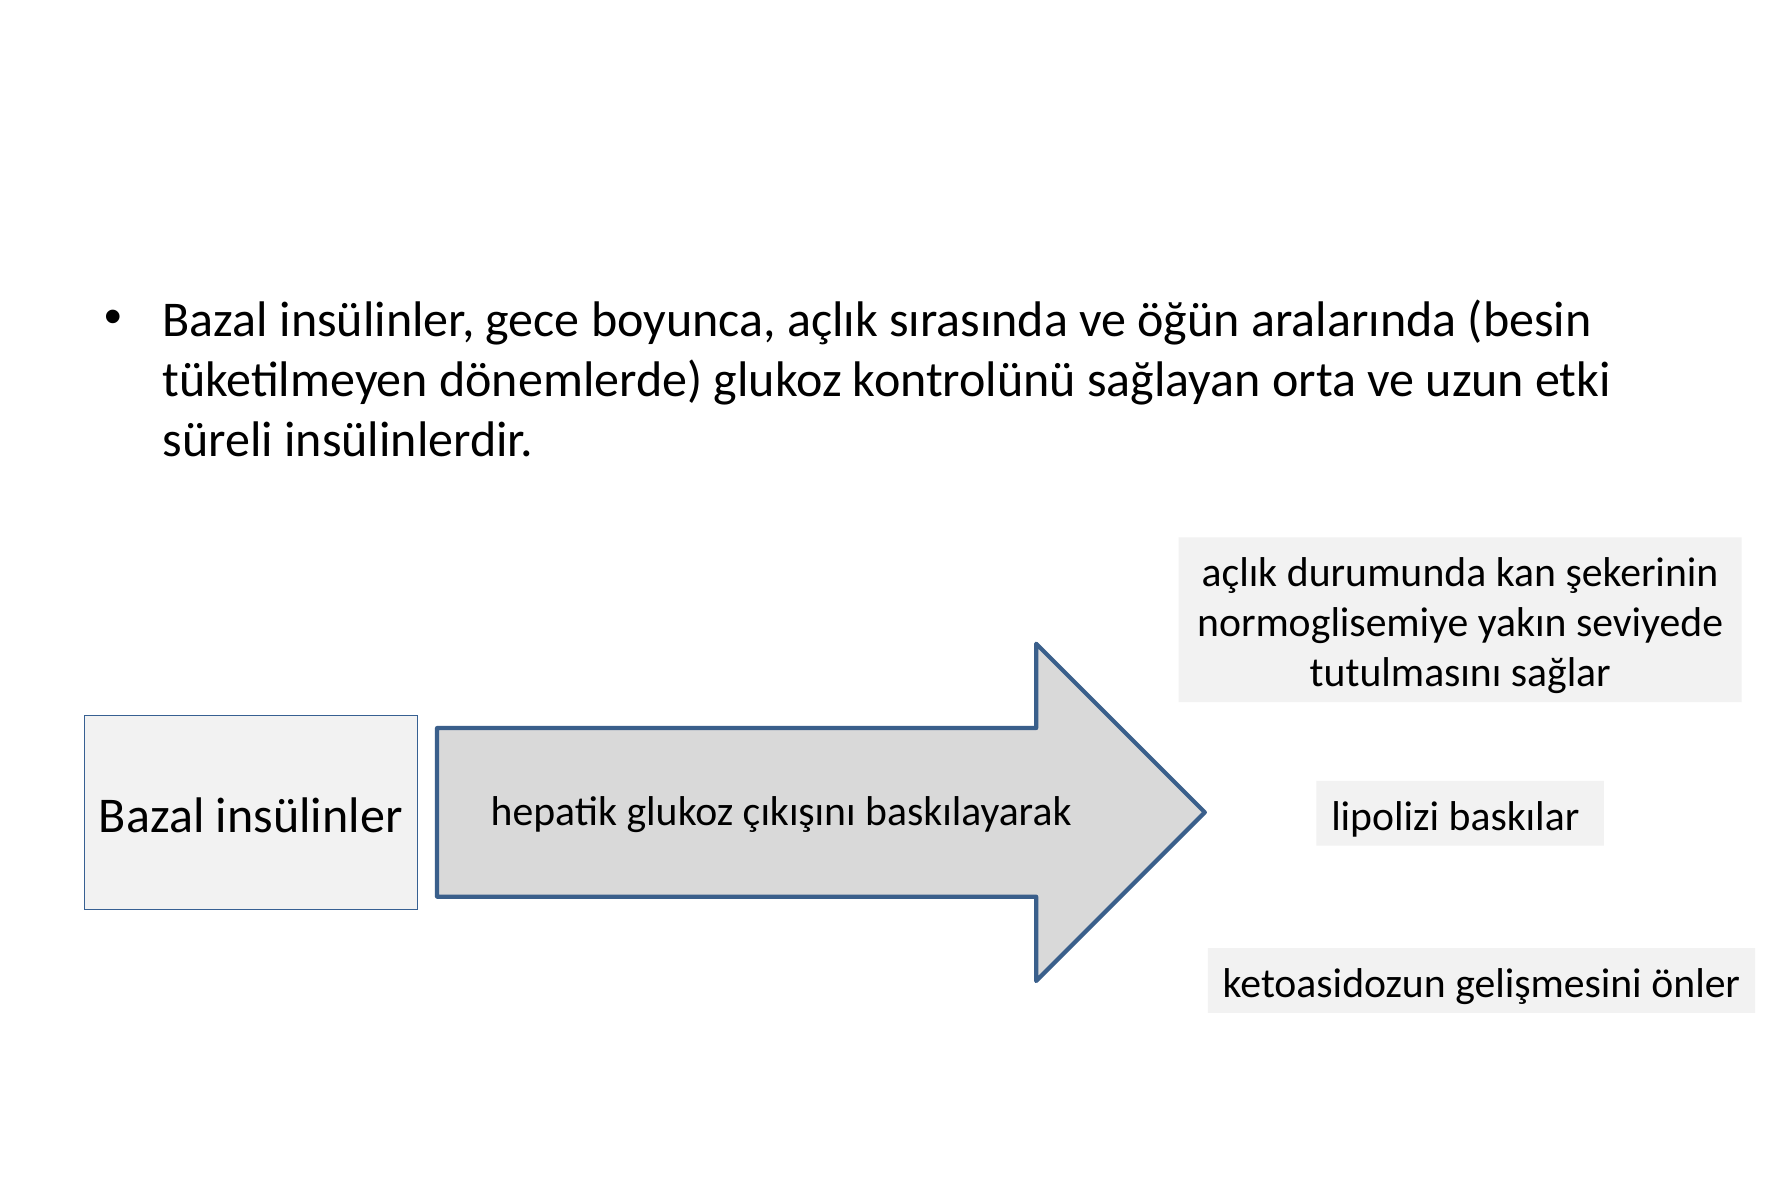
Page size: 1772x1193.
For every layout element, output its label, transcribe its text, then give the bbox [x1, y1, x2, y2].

list Bazal insülinler, gece boyunca, açlık sırasında ve öğün aralarında (besin tüketilmeyen dönemlerde) glukoz kontrolünü sağlayan orta ve uzun etki süreli insülinlerdir. [88, 278, 1684, 1066]
text_box lipolizi baskılar [1316, 780, 1604, 846]
text_box ketoasidozun gelişmesini önler [1207, 948, 1756, 1013]
text_box açlık durumunda kan şekerinin normoglisemiye yakın seviyede tutulmasını sağlar [1178, 537, 1742, 703]
text_box hepatik glukoz çıkışını baskılayarak [475, 776, 1097, 841]
text_box Bazal insülinler [84, 715, 418, 910]
